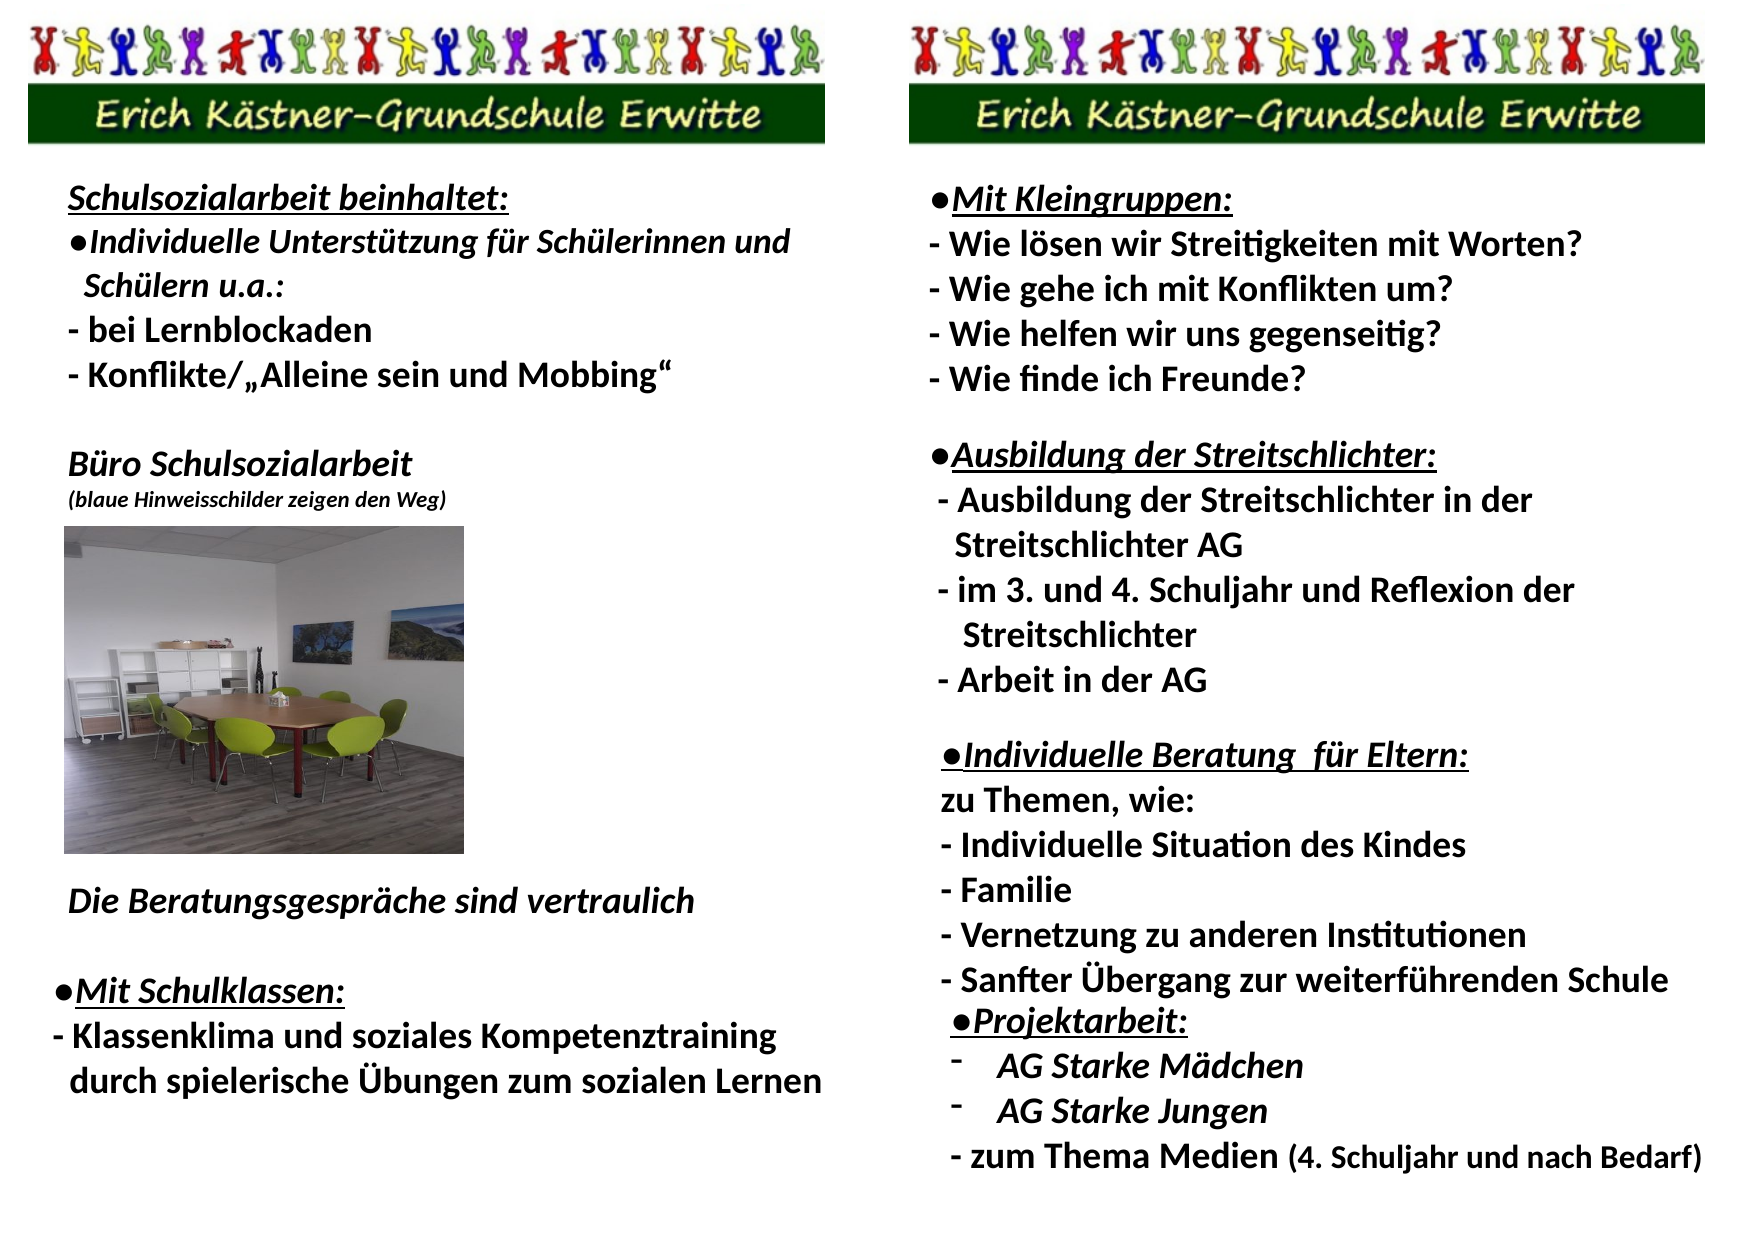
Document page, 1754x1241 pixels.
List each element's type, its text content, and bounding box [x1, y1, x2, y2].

text_box ●Mit Kleingruppen: - Wie lösen wir Streitigkeiten mit Worten? - Wie gehe ich mit Konflikten um? - Wie helfen wir uns gegenseitig? - Wie finde ich Freunde? [914, 166, 1754, 407]
text_box ●Mit Schulklassen: - Klassenklima und soziales Kompetenztraining durch spielerische Übungen zum sozialen Lernen [37, 959, 915, 1109]
text_box Büro Schulsozialarbeit (blaue Hinweisschilder zeigen den Weg) [53, 432, 479, 520]
text_box Die Beratungsgespräche sind vertraulich [53, 868, 737, 928]
text_box ●Individuelle Beratung für Eltern: zu Themen, wie: - Individuelle Situation des Kindes - Familie - Vernetzung zu anderen Institutionen - Sanfter Übergang zur weiterführenden Schule [925, 722, 1754, 1007]
picture [64, 526, 464, 854]
text_box ●Ausbildung der Streitschlichter: - Ausbildung der Streitschlichter in der Streitschlichter AG - im 3. und 4. Schuljahr und Reflexion der Streitschlichter - Arbeit in der AG [914, 422, 1754, 708]
text_box Schulsozialarbeit beinhaltet: ●Individuelle Unterstützung für Schülerinnen und Schülern u.a.: - bei Lernblockaden - Konflikte/„Alleine sein und Mobbing“ [53, 165, 930, 403]
picture [909, 4, 1705, 148]
text_box ●Projektarbeit: AG Starke Mädchen AG Starke Jungen - zum Thema Medien (4. Schuljahr und nach Bedarf) [935, 988, 1719, 1229]
picture [28, 4, 825, 148]
